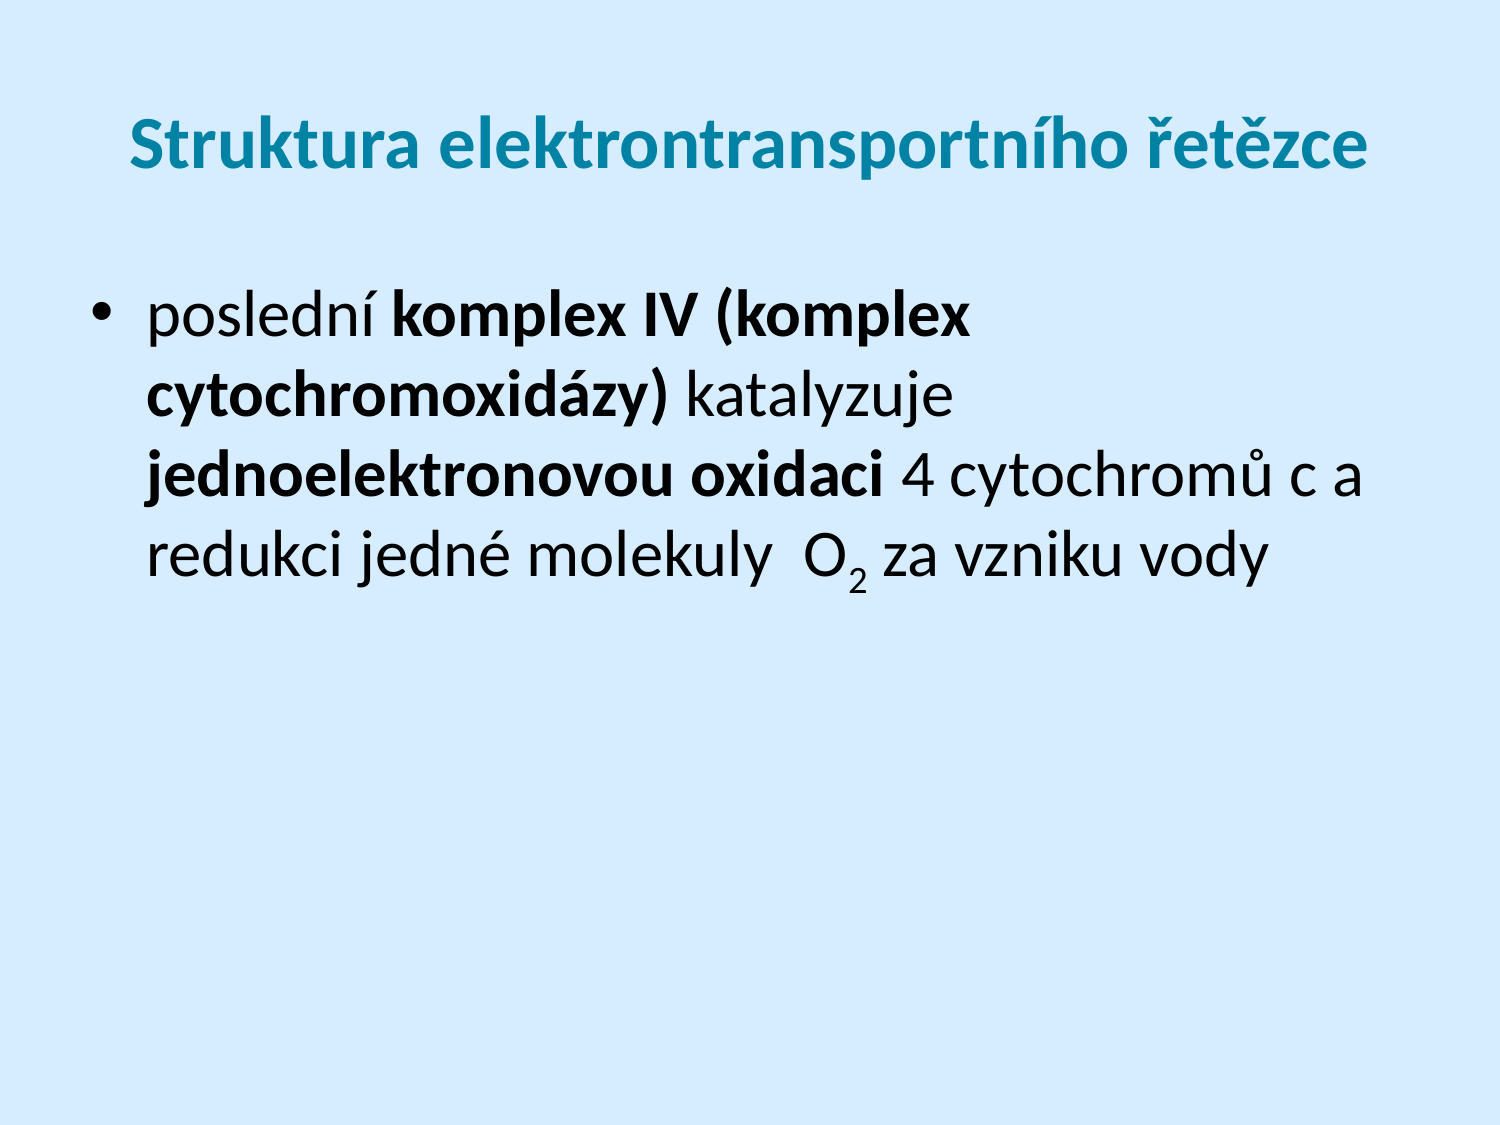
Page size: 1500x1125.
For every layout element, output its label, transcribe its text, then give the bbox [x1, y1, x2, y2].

title Struktura elektrontransportního řetězce [75, 45, 1425, 233]
list poslední komplex IV (komplex cytochromoxidázy) katalyzuje jednoelektronovou oxidaci 4 cytochromů c a redukci jedné molekuly O2 za vzniku vody [75, 262, 1425, 1005]
